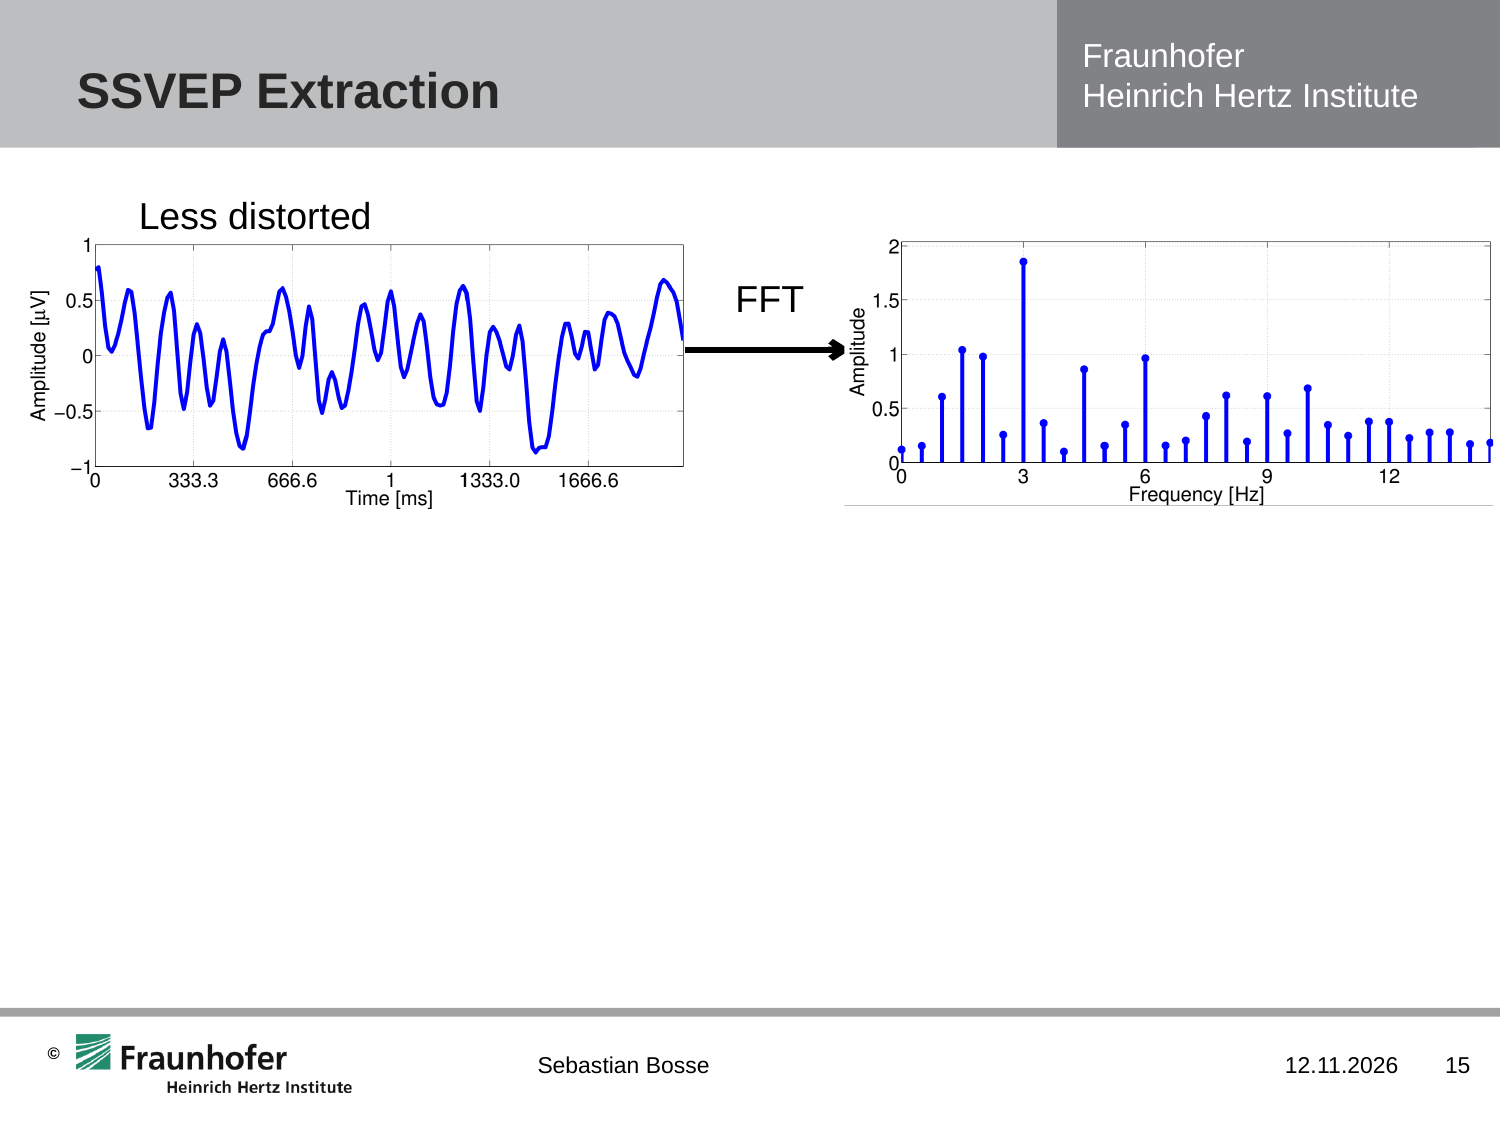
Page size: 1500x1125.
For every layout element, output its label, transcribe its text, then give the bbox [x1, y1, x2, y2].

picture [844, 232, 1494, 506]
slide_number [1019, 1034, 1394, 1094]
picture [76, 1034, 352, 1093]
footer Sebastian Bosse [442, 1034, 1008, 1094]
slide_number 15 [1394, 1034, 1471, 1094]
text_box Less distorted [123, 184, 455, 230]
picture [23, 231, 686, 509]
text_box FFT [720, 267, 820, 327]
title SSVEP Extraction [76, 59, 1022, 119]
